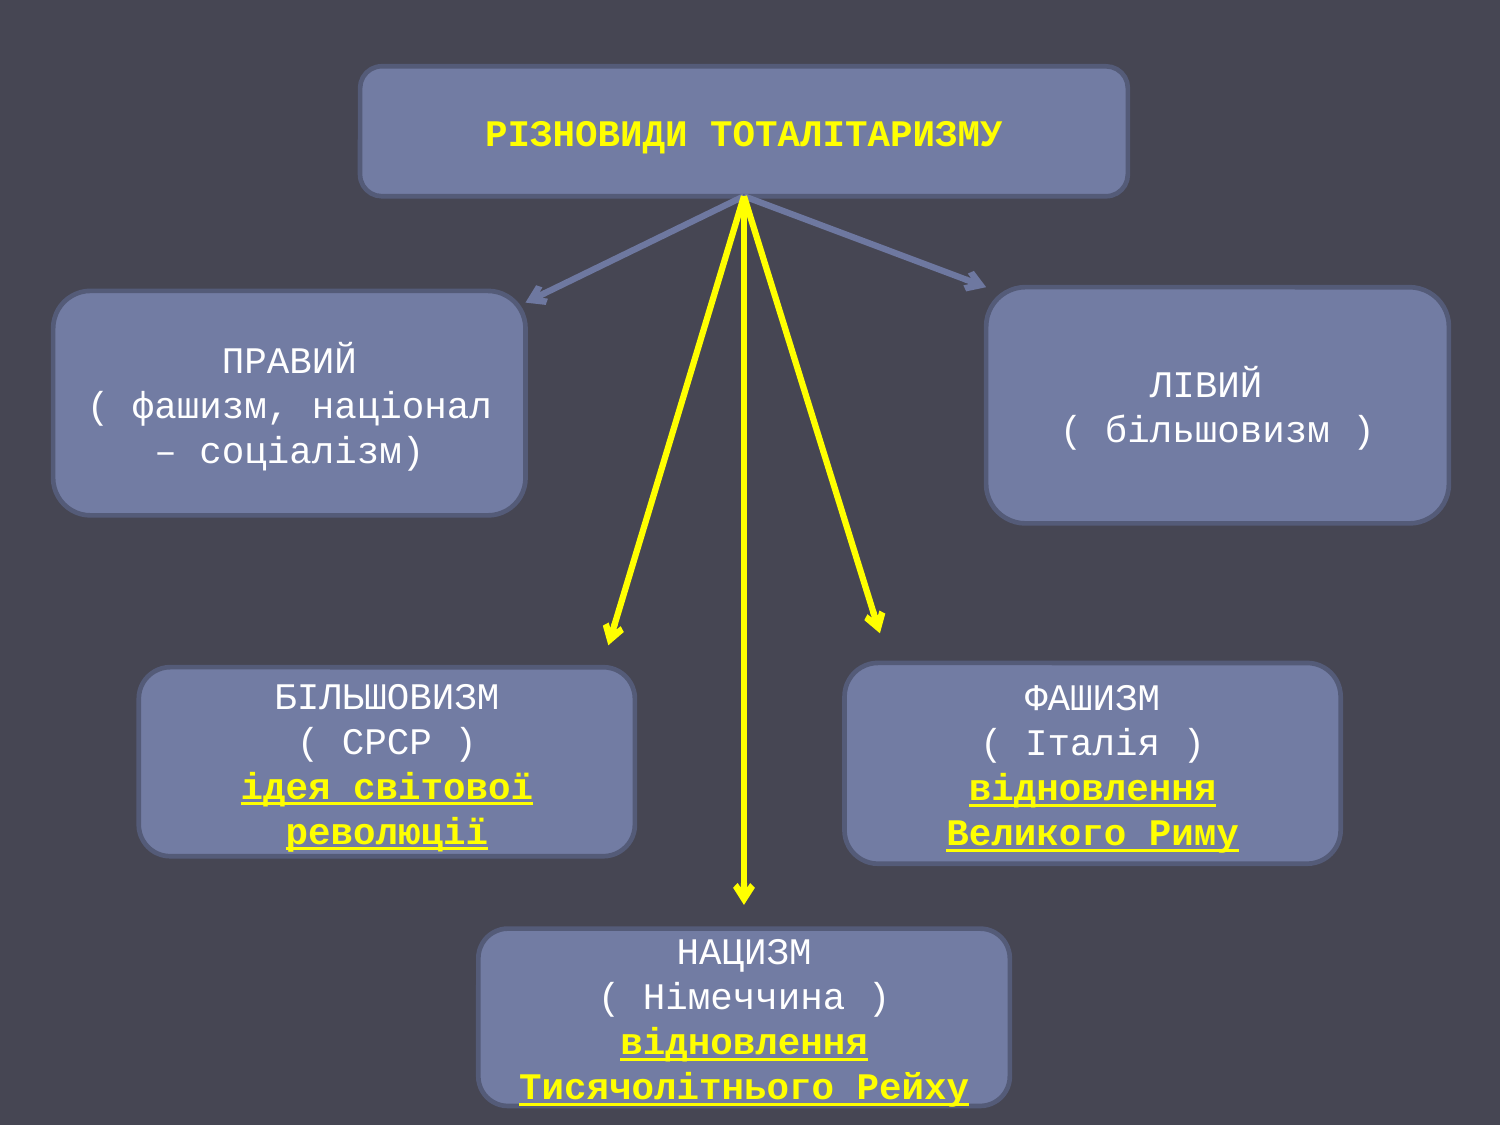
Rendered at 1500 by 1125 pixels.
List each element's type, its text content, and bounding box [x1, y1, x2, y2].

text_box БІЛЬШОВИЗМ ( СРСР ) ідея світової революції [136, 664, 638, 859]
text_box ЛІВИЙ ( більшовизм ) [983, 284, 1452, 526]
text_box РІЗНОВИДИ ТОТАЛІТАРИЗМУ [357, 63, 1131, 199]
text_box ФАШИЗМ ( Італія ) відновлення Великого Риму [842, 660, 1344, 867]
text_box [607, 195, 742, 646]
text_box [889, 195, 987, 288]
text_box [524, 195, 607, 304]
text_box НАЦИЗМ ( Німеччина ) відновлення Тисячолітнього Рейху [475, 926, 1013, 1109]
text_box ПРАВИЙ ( фашизм, націонал – соціалізм) [50, 288, 528, 518]
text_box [752, 195, 881, 634]
